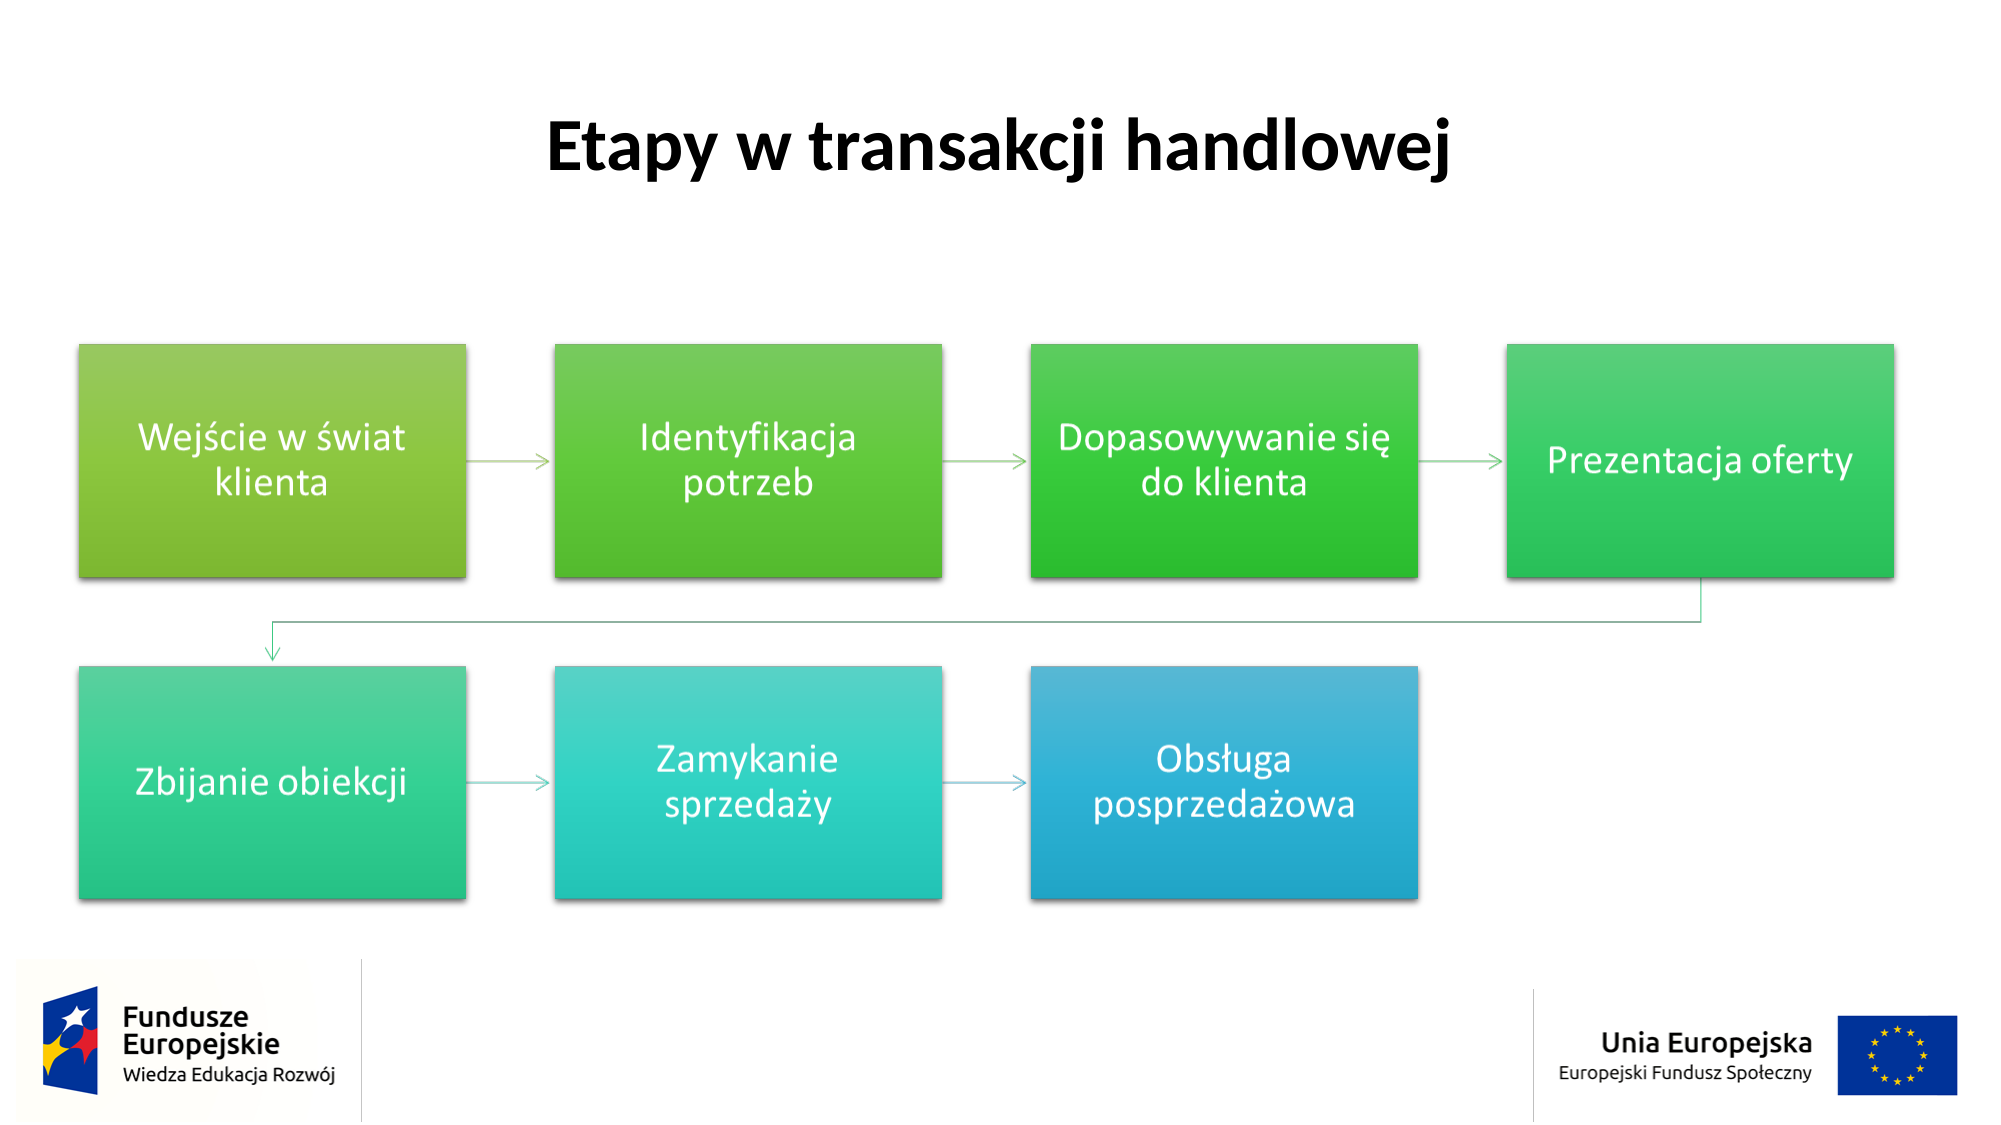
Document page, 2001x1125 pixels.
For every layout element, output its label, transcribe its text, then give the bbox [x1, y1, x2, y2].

picture [16, 205, 1984, 1123]
title Etapy w transakcji handlowej [105, 52, 1895, 203]
